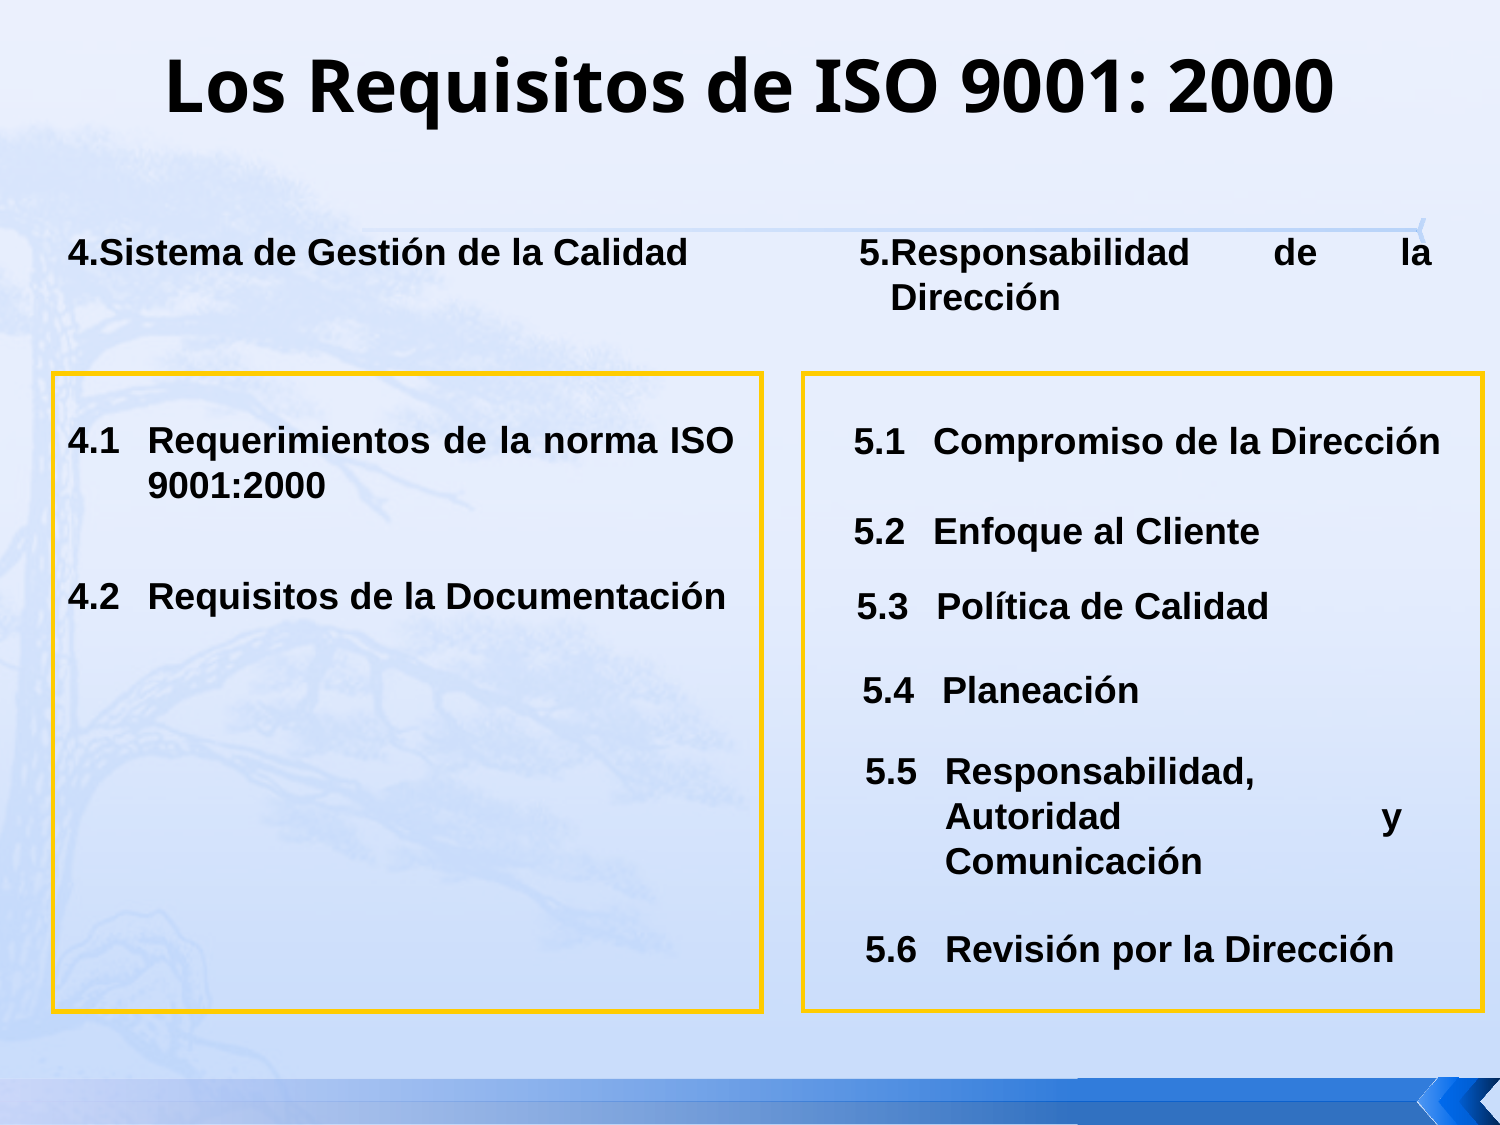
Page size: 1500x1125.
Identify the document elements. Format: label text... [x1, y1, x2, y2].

text_box 5.Responsabilidad de la Dirección [844, 220, 1447, 325]
title Los Requisitos de ISO 9001: 2000 [75, 31, 1425, 135]
text_box 4.2 Requisitos de la Documentación [762, 564, 774, 633]
text_box 4.Sistema de Gestión de la Calidad [53, 220, 715, 280]
text_box [803, 373, 1483, 1012]
text_box [53, 373, 762, 1012]
